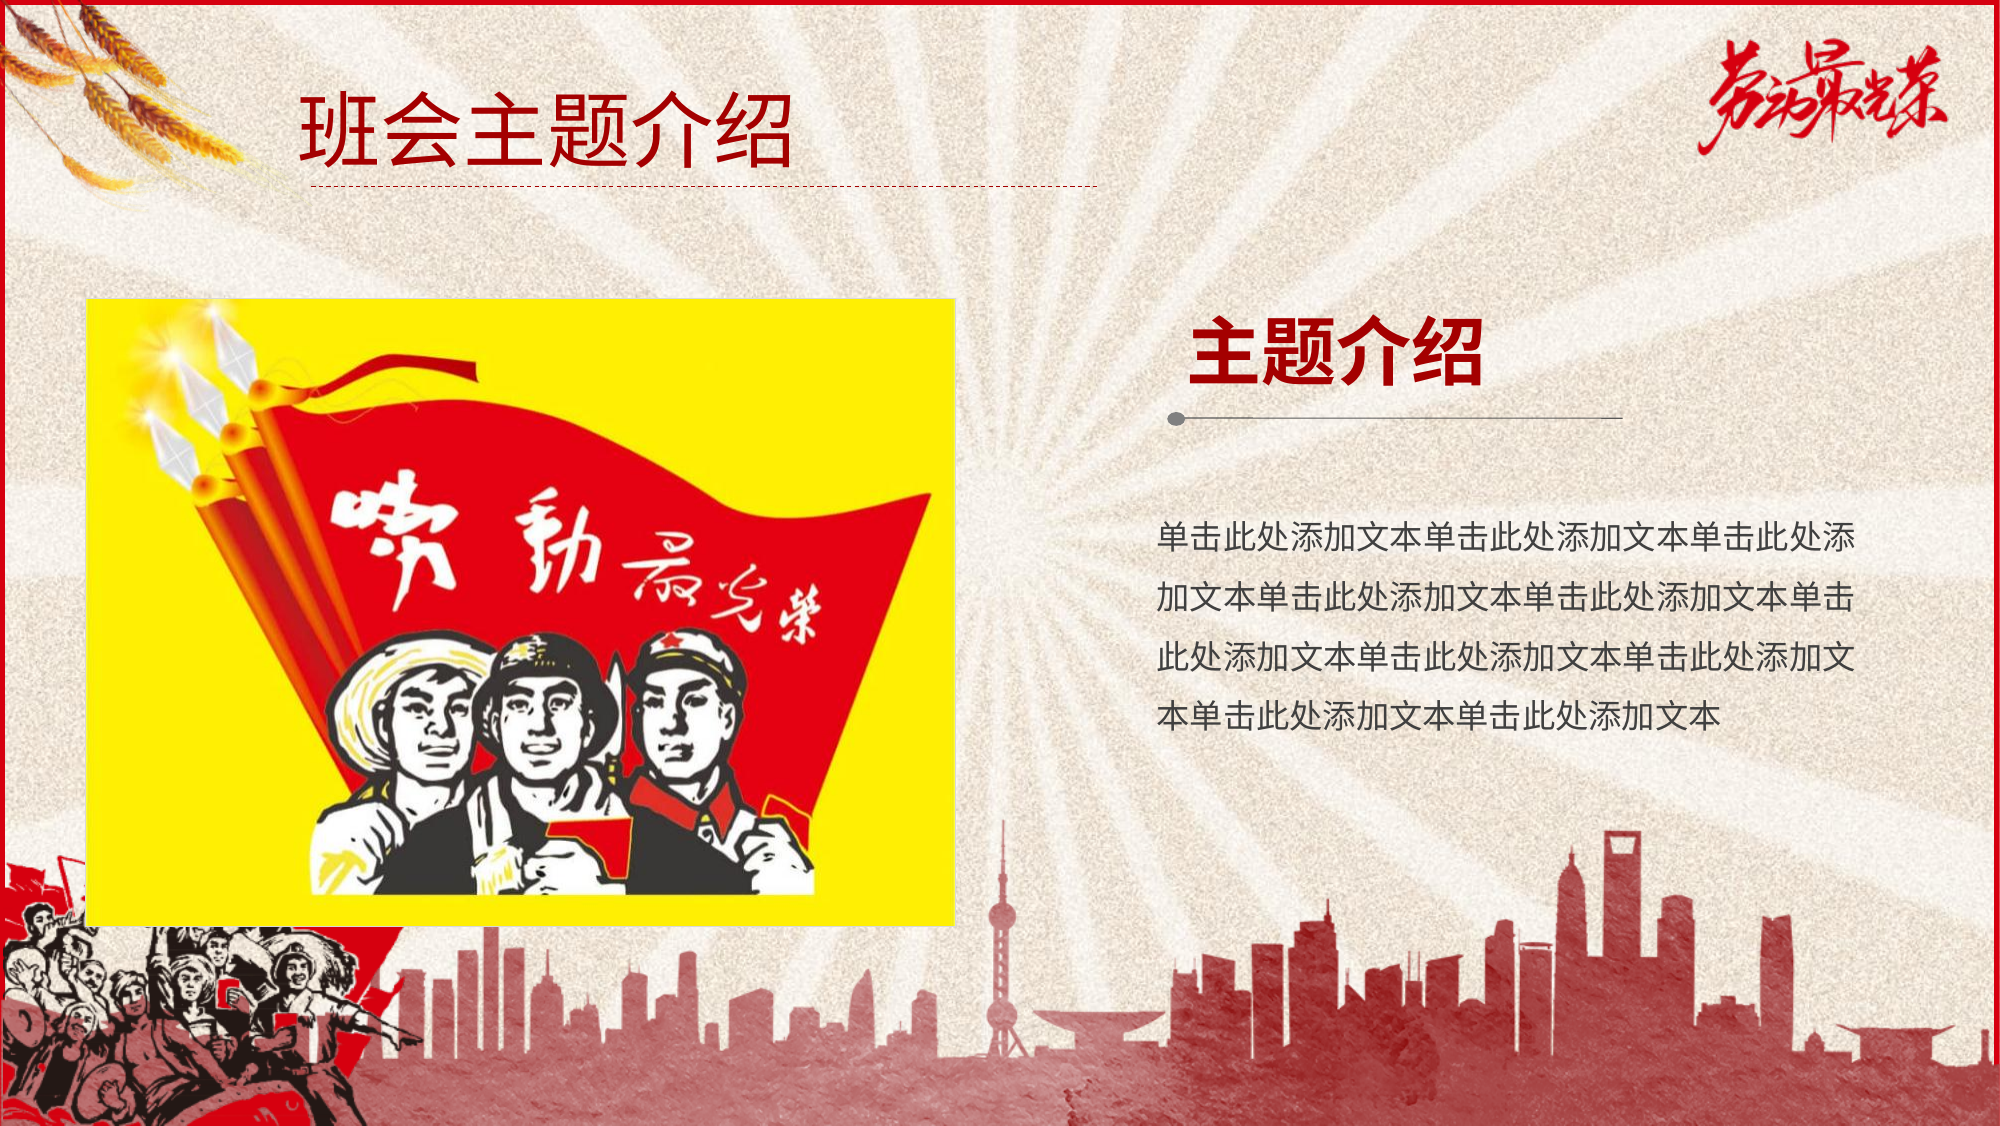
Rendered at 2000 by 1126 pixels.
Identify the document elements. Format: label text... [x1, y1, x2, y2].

text_box 单击此处添加文本单击此处添加文本单击此处添加文本单击此处添加文本单击此处添加文本单击此处添加文本单击此处添加文本单击此处添加文本单击此处添加文本单击此处添加文本 [1145, 490, 1868, 742]
text_box [1168, 413, 1183, 425]
picture [0, 0, 1994, 1126]
text_box 主题介绍 [1123, 298, 1550, 400]
text_box 班会主题介绍 [229, 70, 812, 186]
